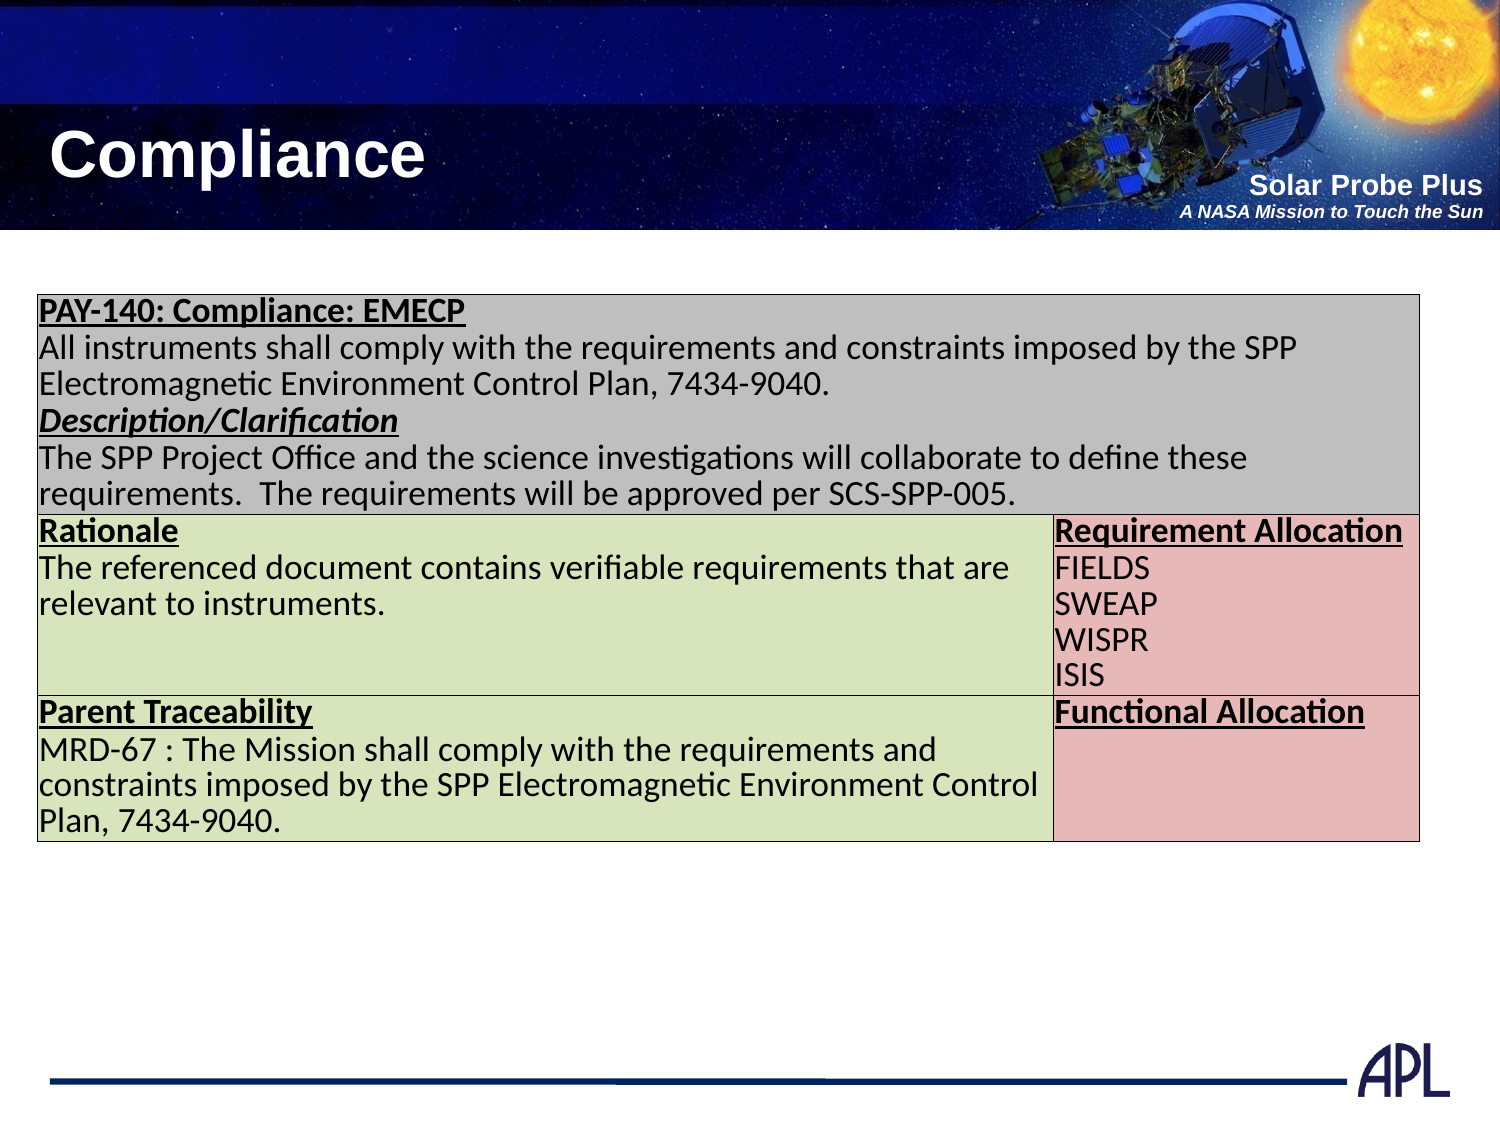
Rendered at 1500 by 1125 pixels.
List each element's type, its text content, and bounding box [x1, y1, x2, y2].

table_cell Functional Allocation [1054, 696, 1419, 733]
picture [1358, 1043, 1450, 1097]
table_header PAY-140: Compliance: EMECP [38, 295, 1419, 331]
table_cell Parent Traceability [38, 696, 1053, 733]
table_cell The SPP Project Office and the science investigations will collaborate to define these requirements. The requirements will be approved per SCS-SPP-005. [38, 441, 1419, 514]
table_cell Description/Clarification [38, 404, 1419, 441]
table_cell MRD-67 : The Mission shall comply with the requirements and constraints imposed by the SPP Electromagnetic Environment Control Plan, 7434-9040. [38, 733, 1053, 841]
table_cell [1054, 733, 1419, 841]
table_cell The referenced document contains verifiable requirements that are relevant to instruments. [38, 551, 1053, 695]
table_cell Requirement Allocation [1054, 515, 1419, 551]
table_cell FIELDS SWEAP WISPR ISIS [1054, 551, 1419, 695]
table_cell Rationale [38, 515, 1053, 551]
title Compliance [49, 0, 1133, 192]
picture [0, 0, 1500, 230]
table_cell All instruments shall comply with the requirements and constraints imposed by the SPP Electromagnetic Environment Control Plan, 7434-9040. [38, 331, 1419, 404]
